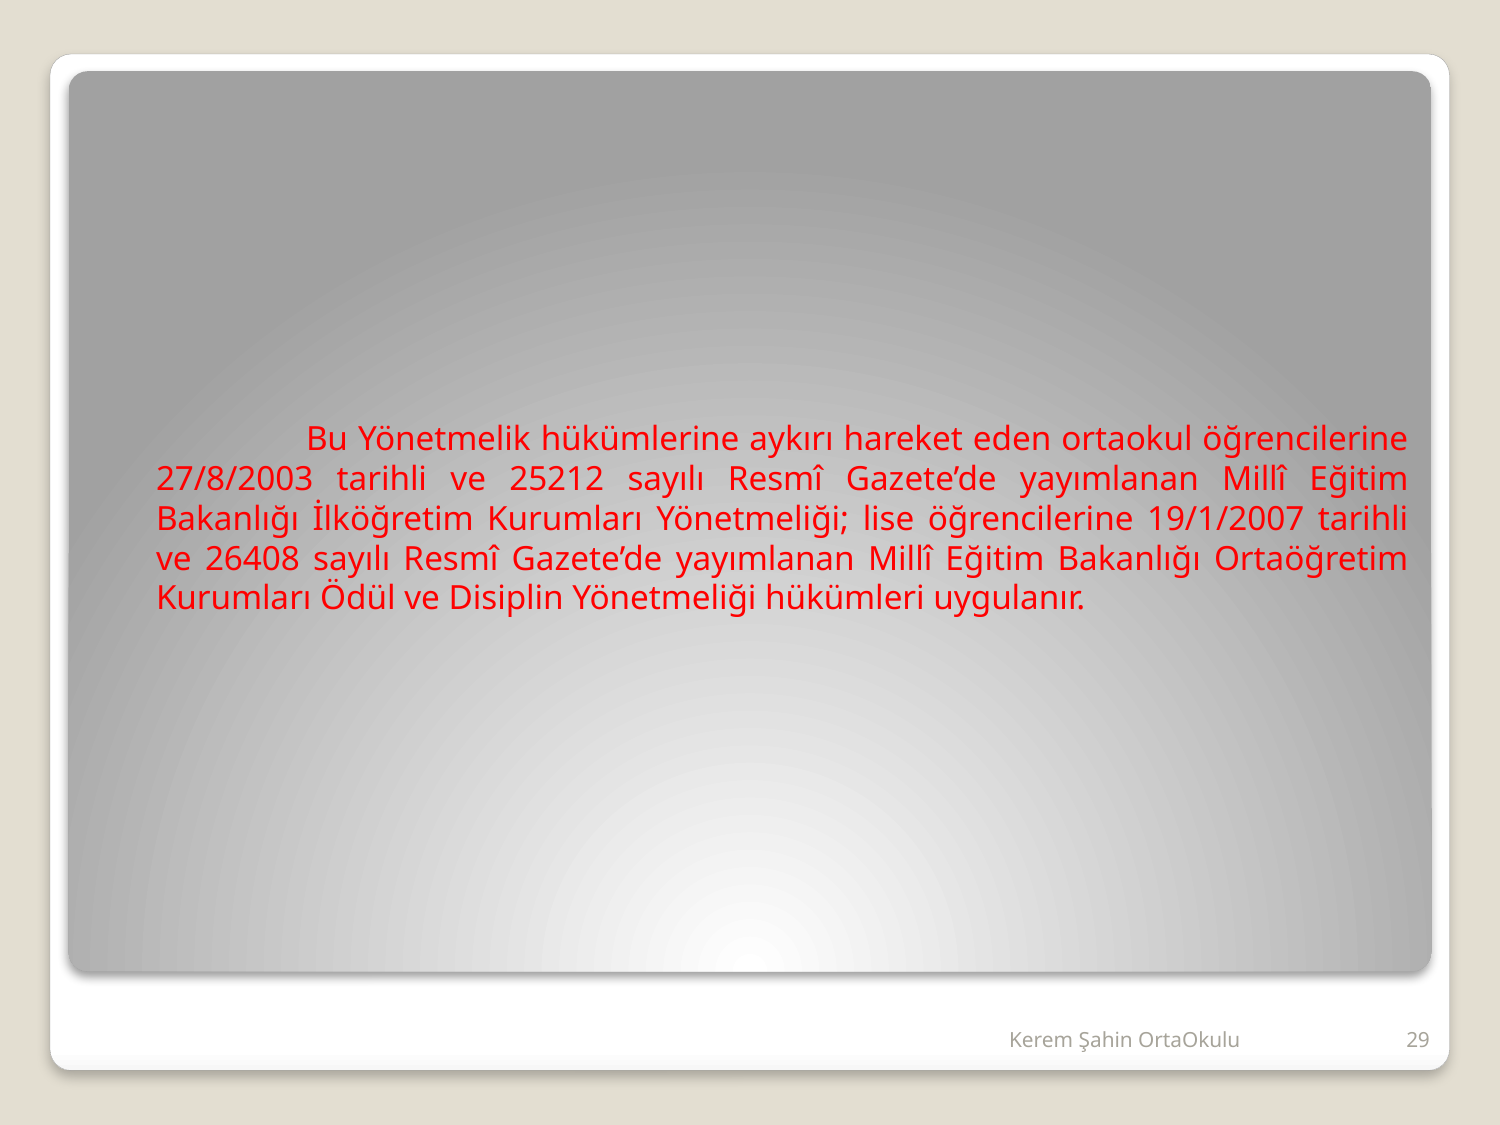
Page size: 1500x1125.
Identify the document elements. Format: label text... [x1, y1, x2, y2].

list Bu Yönetmelik hükümlerine aykırı hareket eden ortaokul öğrencilerine 27/8/2003 tarihli ve 25212 sayılı Resmî Gazete’de yayımlanan Millî Eğitim Bakanlığı İlköğretim Kurumları Yönetmeliği; lise öğrencilerine 19/1/2007 tarihli ve 26408 sayılı Resmî Gazete’de yayımlanan Millî Eğitim Bakanlığı Ortaöğretim Kurumları Ödül ve Disiplin Yönetmeliği hükümleri uygulanır. [82, 86, 1425, 774]
slide_number 29 [1370, 1002, 1445, 1063]
footer Kerem Şahin OrtaOkulu [994, 1002, 1370, 1063]
